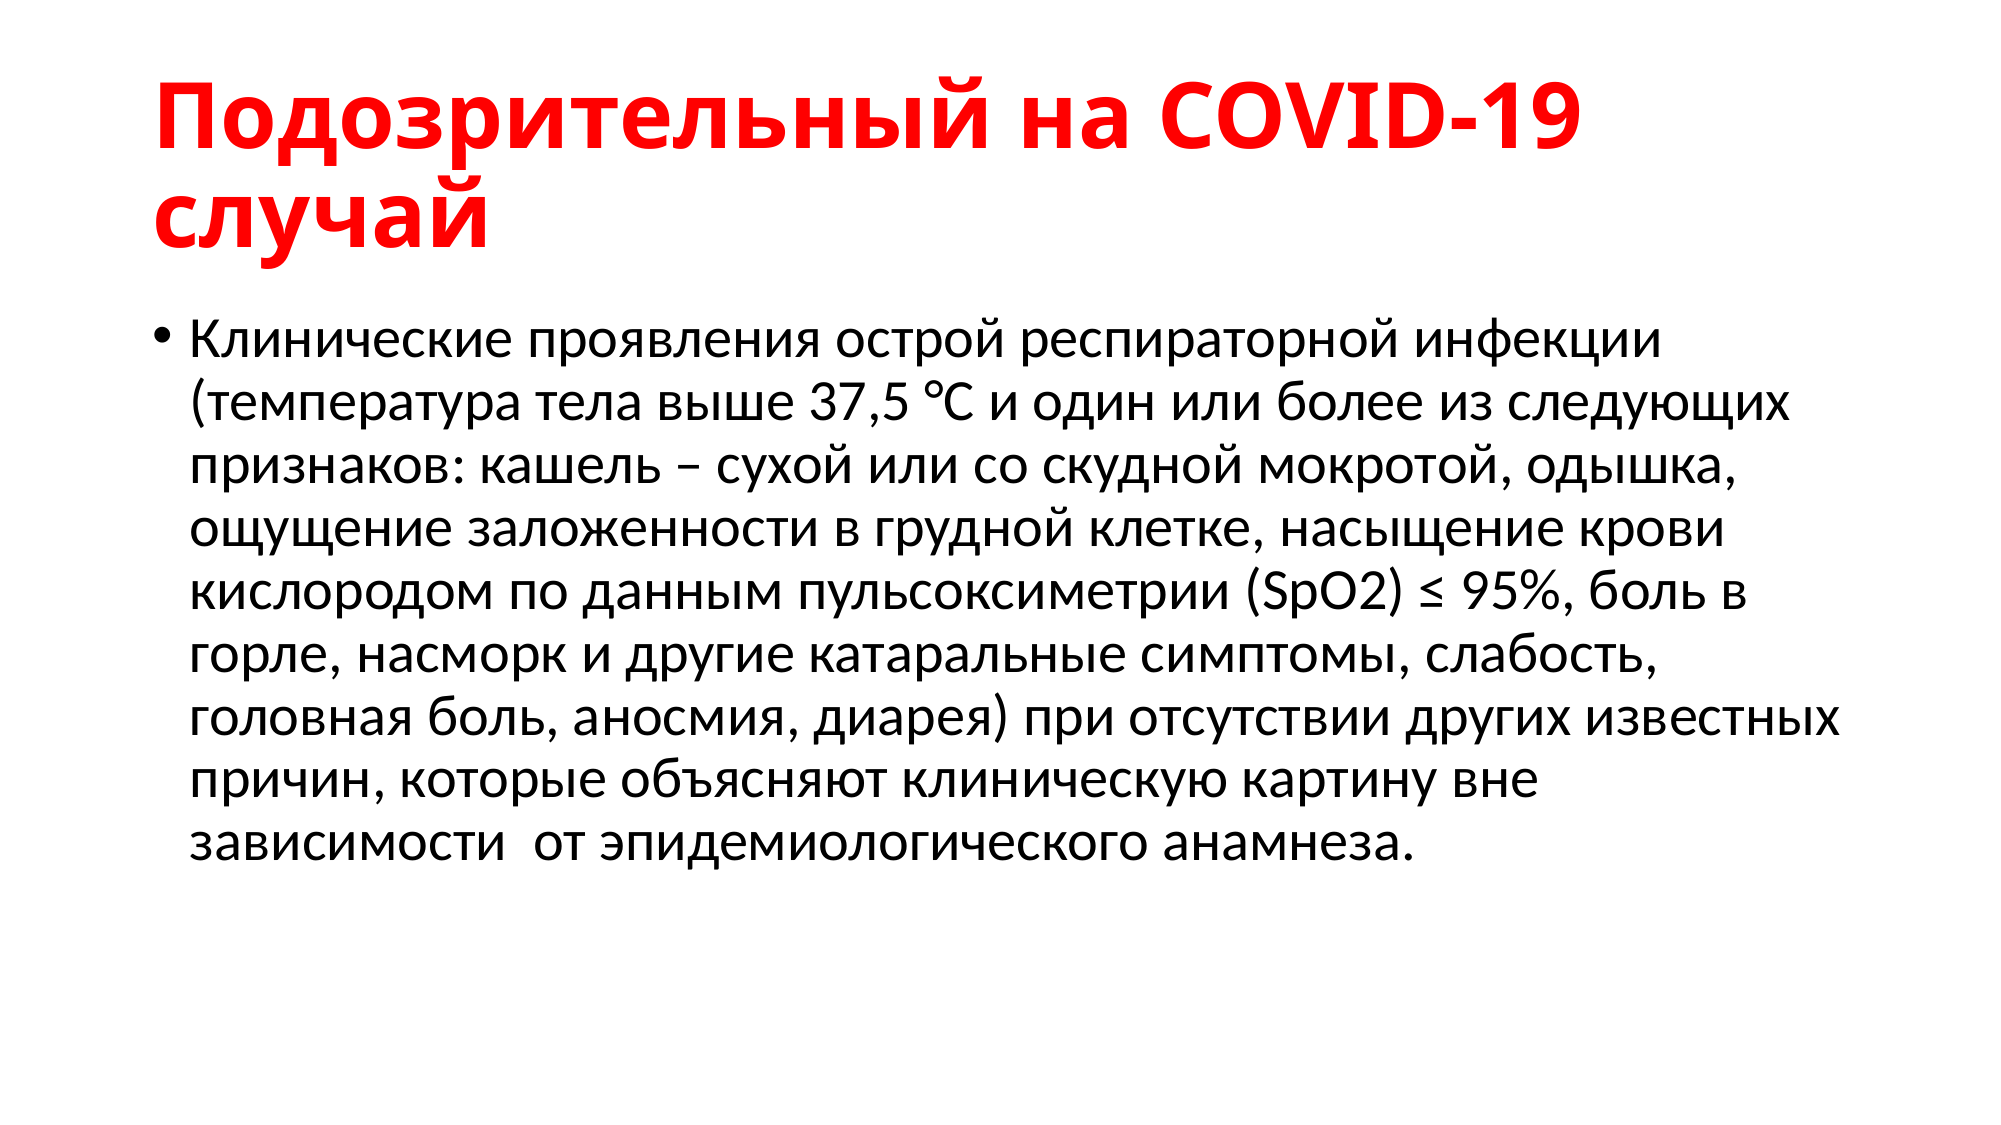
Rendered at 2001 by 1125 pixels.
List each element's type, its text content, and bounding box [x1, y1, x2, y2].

list Клинические проявления острой респираторной инфекции (температура тела выше 37,5 °C и один или более из следующих признаков: кашель – сухой или со скудной мокротой, одышка, ощущение заложенности в грудной клетке, насыщение крови кислородом по данным пульсоксиметрии (SpO2) ≤ 95%, боль в горле, насморк и другие катаральные симптомы, слабость, головная боль, аносмия, диарея) при отсутствии других известных причин, которые объясняют клиническую картину вне зависимости от эпидемиологического анамнеза. [137, 299, 1863, 1014]
title Подозрительный на COVID-19 случай [137, 59, 1863, 278]
